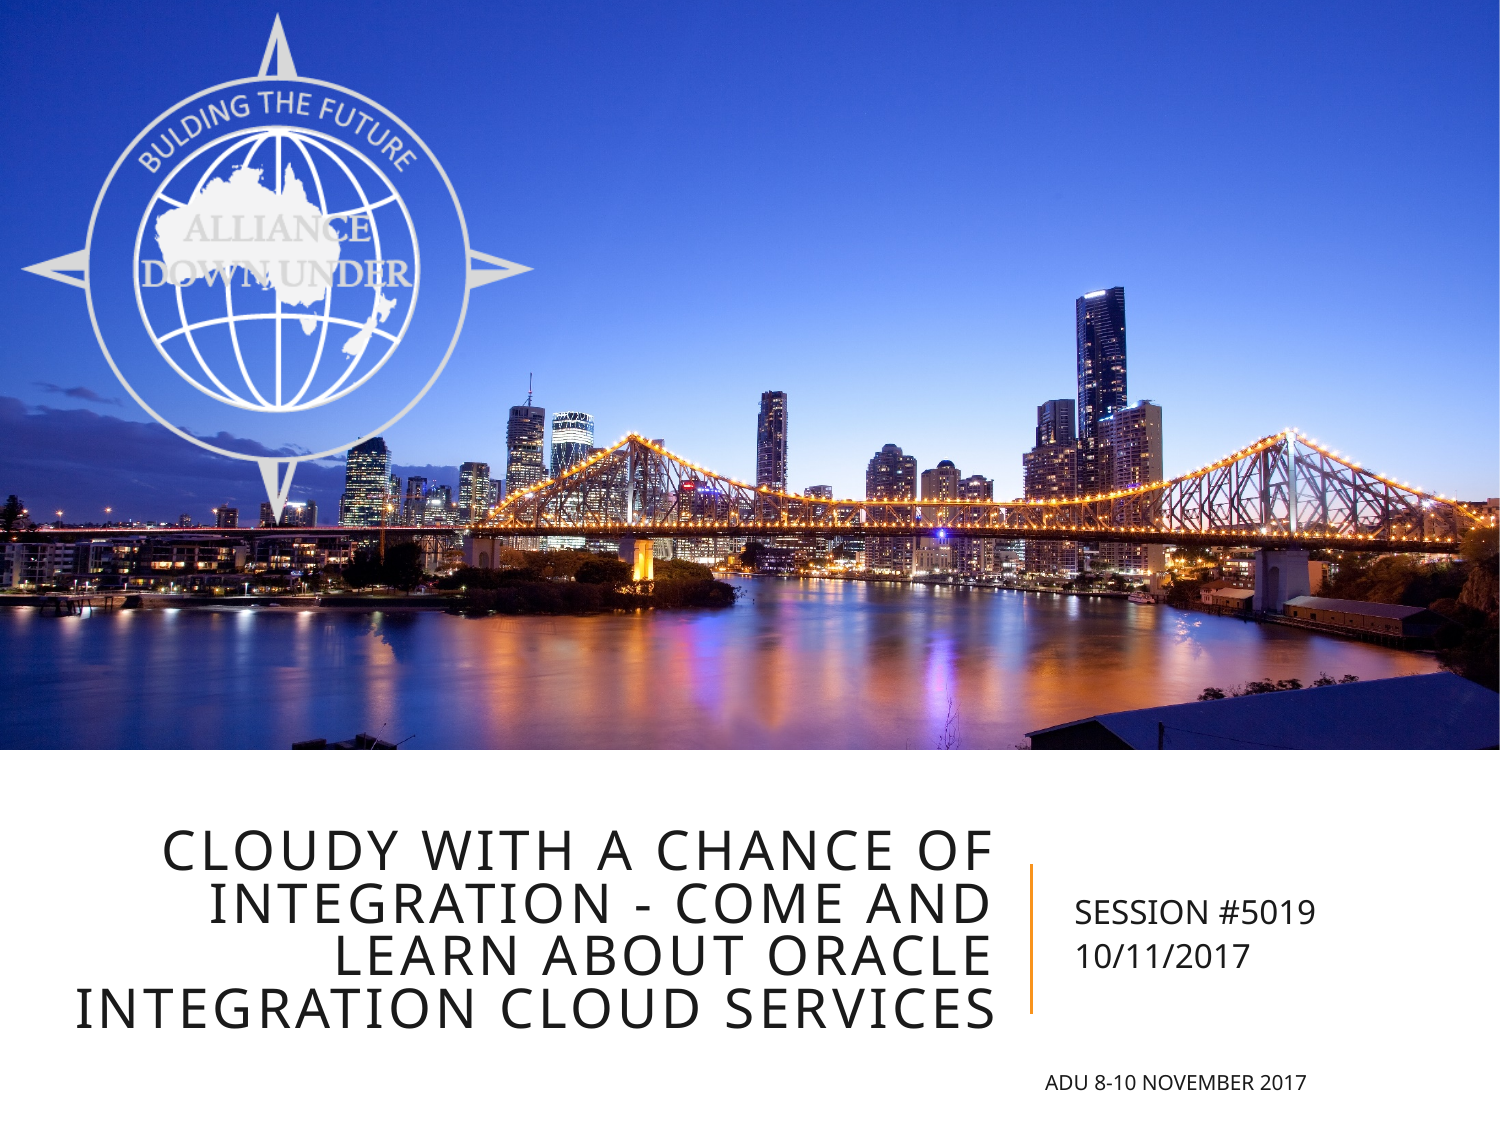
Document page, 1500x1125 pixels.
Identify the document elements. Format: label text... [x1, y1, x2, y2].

title Cloudy With a Chance of Integration - Come and Learn About Oracle Integration Cloud Services [56, 813, 1013, 1054]
footer ADU 8-10 November 2017 [595, 1061, 1322, 1107]
picture [0, 0, 1500, 751]
list SESSION #5019 10/11/2017 [1059, 813, 1454, 1054]
